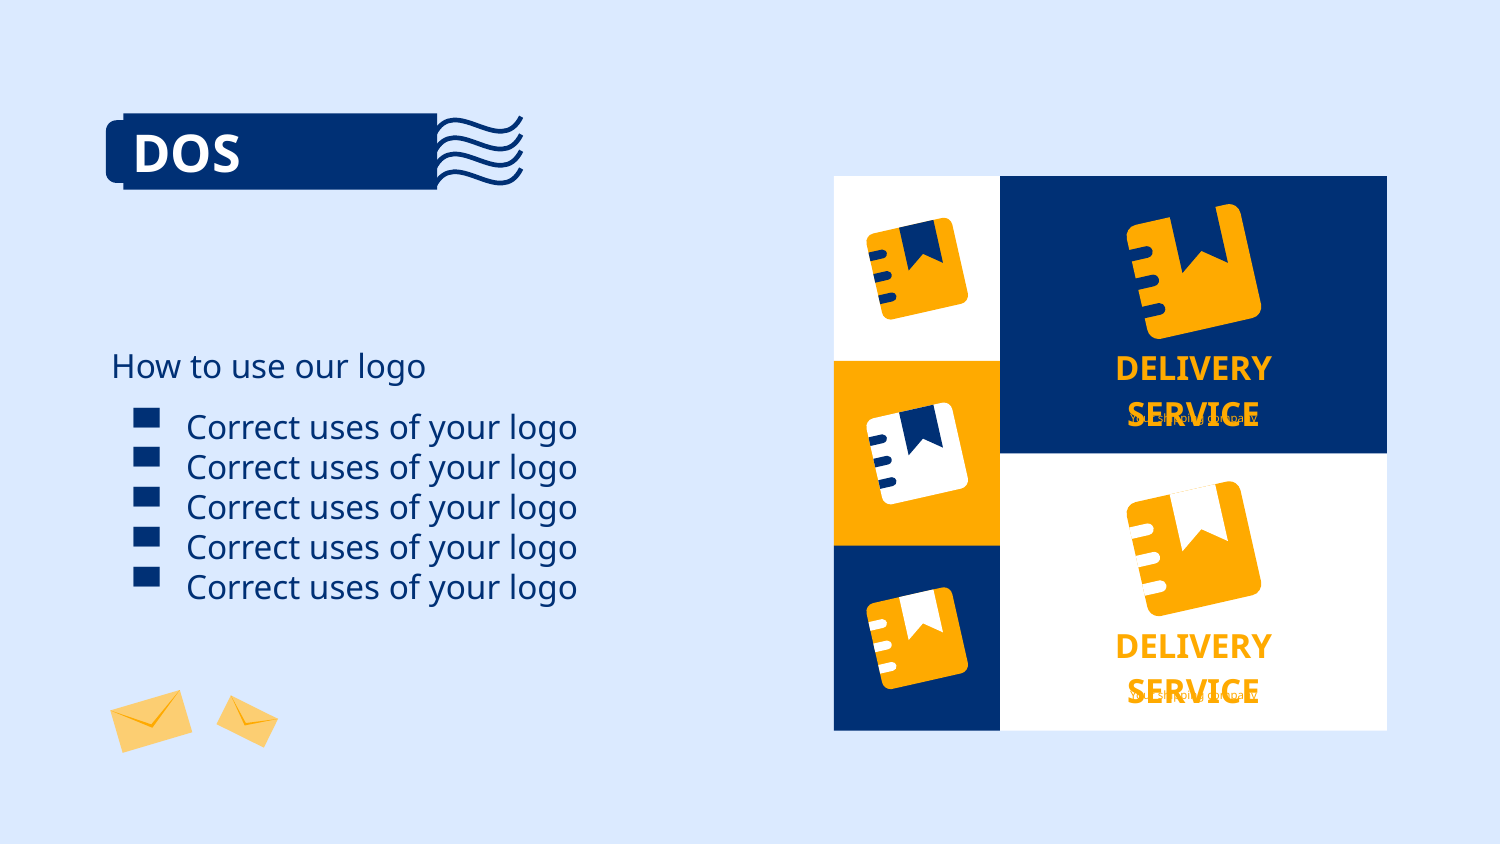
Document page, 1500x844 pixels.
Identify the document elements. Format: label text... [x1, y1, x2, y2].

text_box [833, 360, 1000, 545]
subtitle Your shipping company [1095, 408, 1293, 426]
text_box [833, 176, 1000, 360]
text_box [1125, 481, 1262, 617]
text_box [1000, 176, 1387, 454]
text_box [865, 402, 969, 505]
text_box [865, 217, 969, 320]
title DOS [123, 113, 438, 190]
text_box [865, 587, 969, 690]
subtitle Your shipping company [1095, 685, 1293, 703]
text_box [1125, 203, 1262, 340]
subtitle DELIVERY SERVICE [1036, 366, 1351, 409]
text_box [833, 545, 1000, 731]
list How to use our logo Correct uses of your logo Correct uses of your logo Correct uses of your logo Correct uses of your logo Correct uses of your logo [96, 330, 657, 638]
text_box [1000, 454, 1387, 731]
subtitle DELIVERY SERVICE [1036, 644, 1351, 686]
